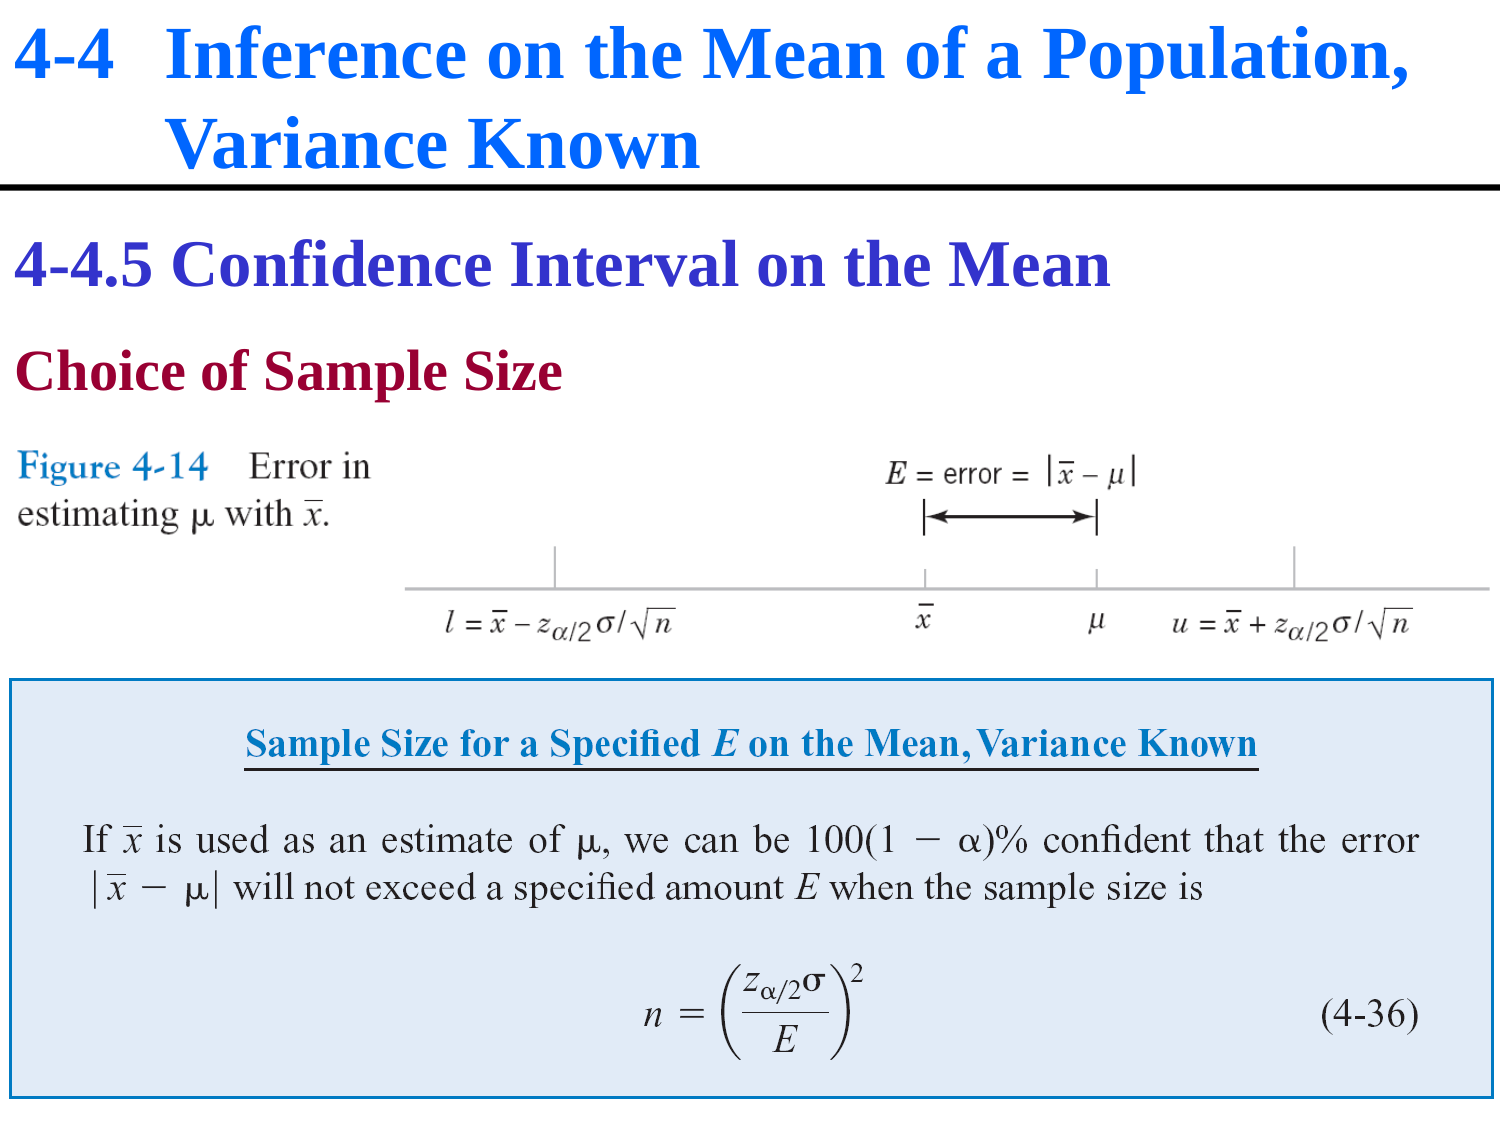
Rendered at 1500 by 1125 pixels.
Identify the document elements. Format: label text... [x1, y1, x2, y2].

picture [12, 431, 1493, 650]
text_box 4-4 Inference on the Mean of a Population, Variance Known [0, 0, 1450, 187]
picture [6, 676, 1495, 1100]
text_box Choice of Sample Size [0, 324, 1500, 410]
text_box 4-4.5 Confidence Interval on the Mean [0, 212, 1425, 308]
